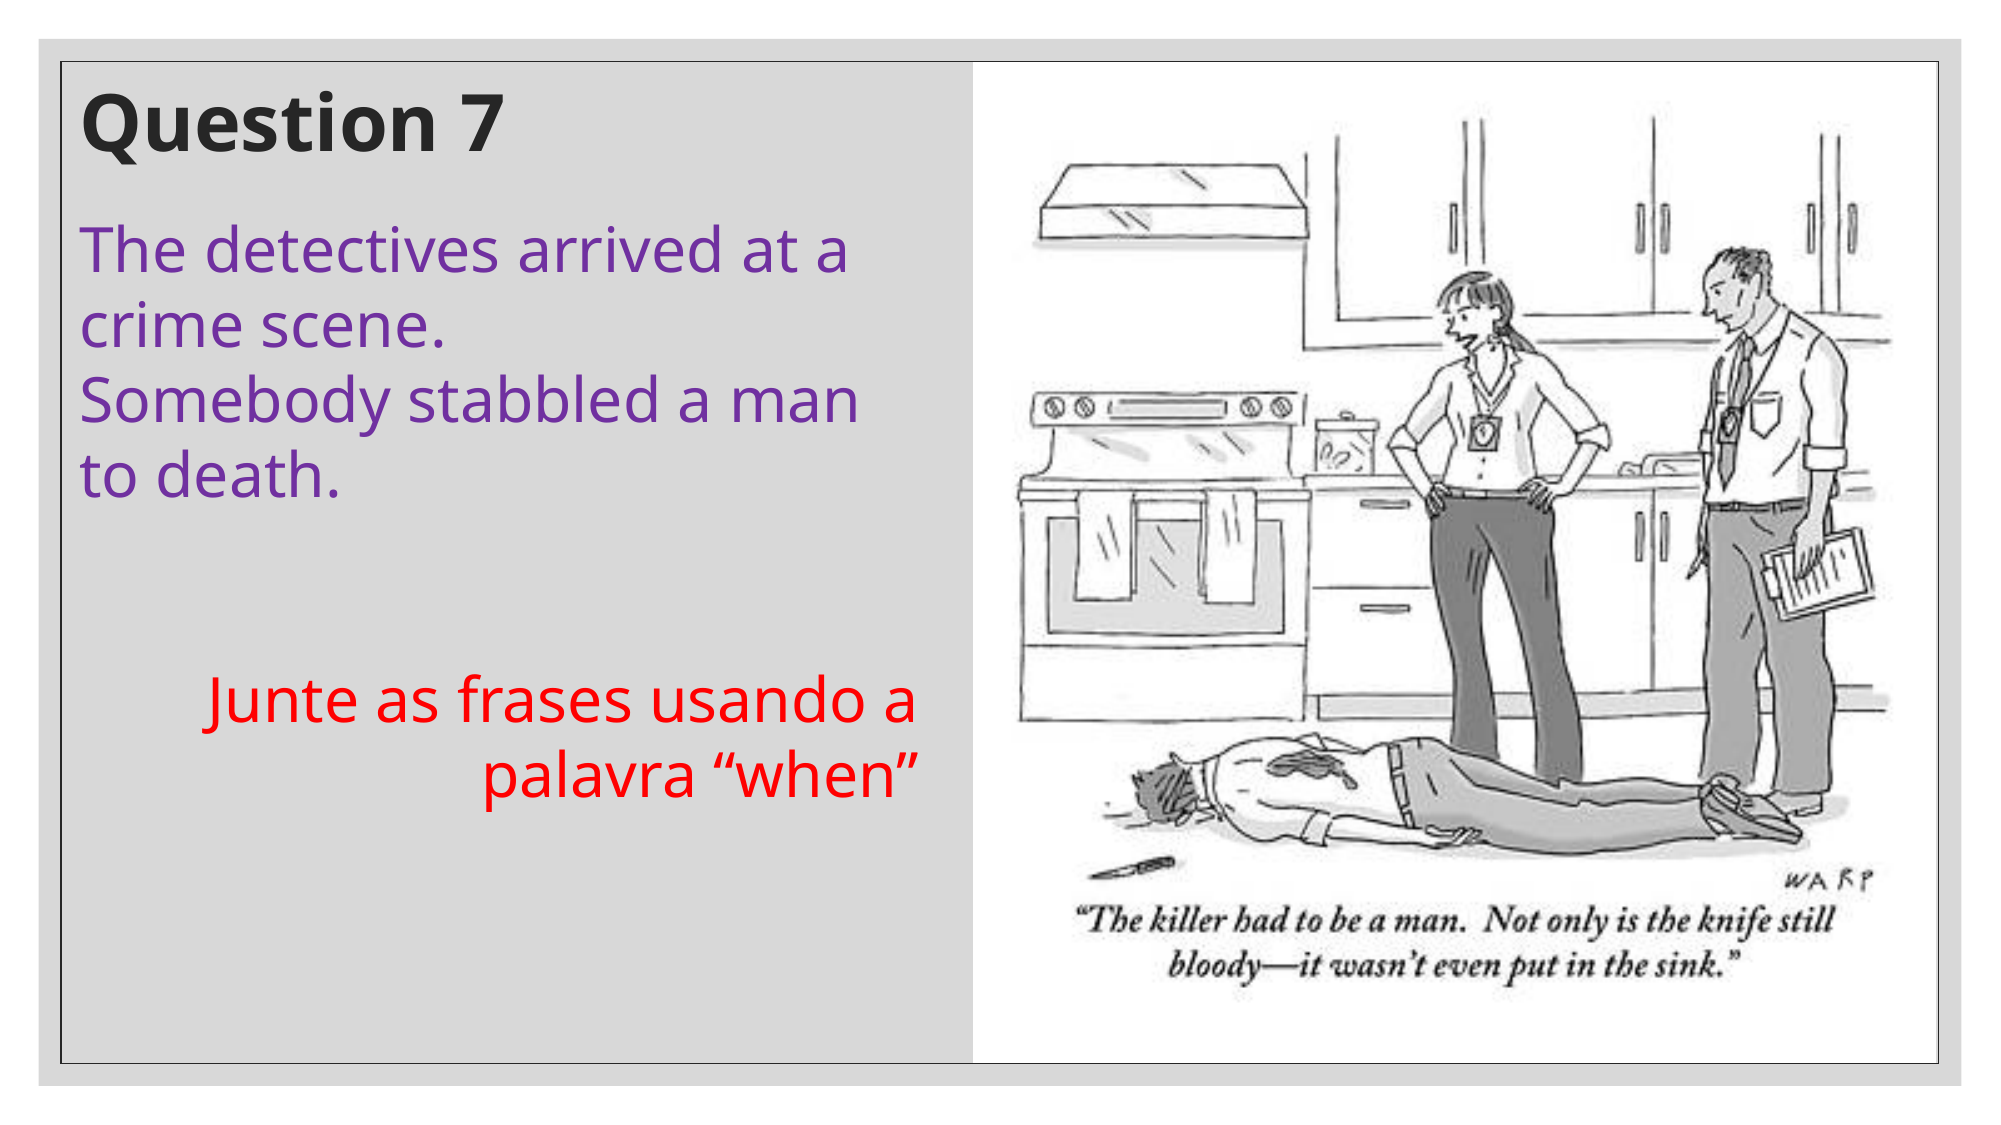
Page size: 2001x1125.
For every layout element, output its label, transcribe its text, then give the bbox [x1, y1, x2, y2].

title Question 7 [64, 62, 968, 190]
picture [973, 62, 1936, 1063]
list The detectives arrived at a crime scene. Somebody stabbled a man to death. Junte as frases usando a palavra “when” [64, 202, 935, 1050]
